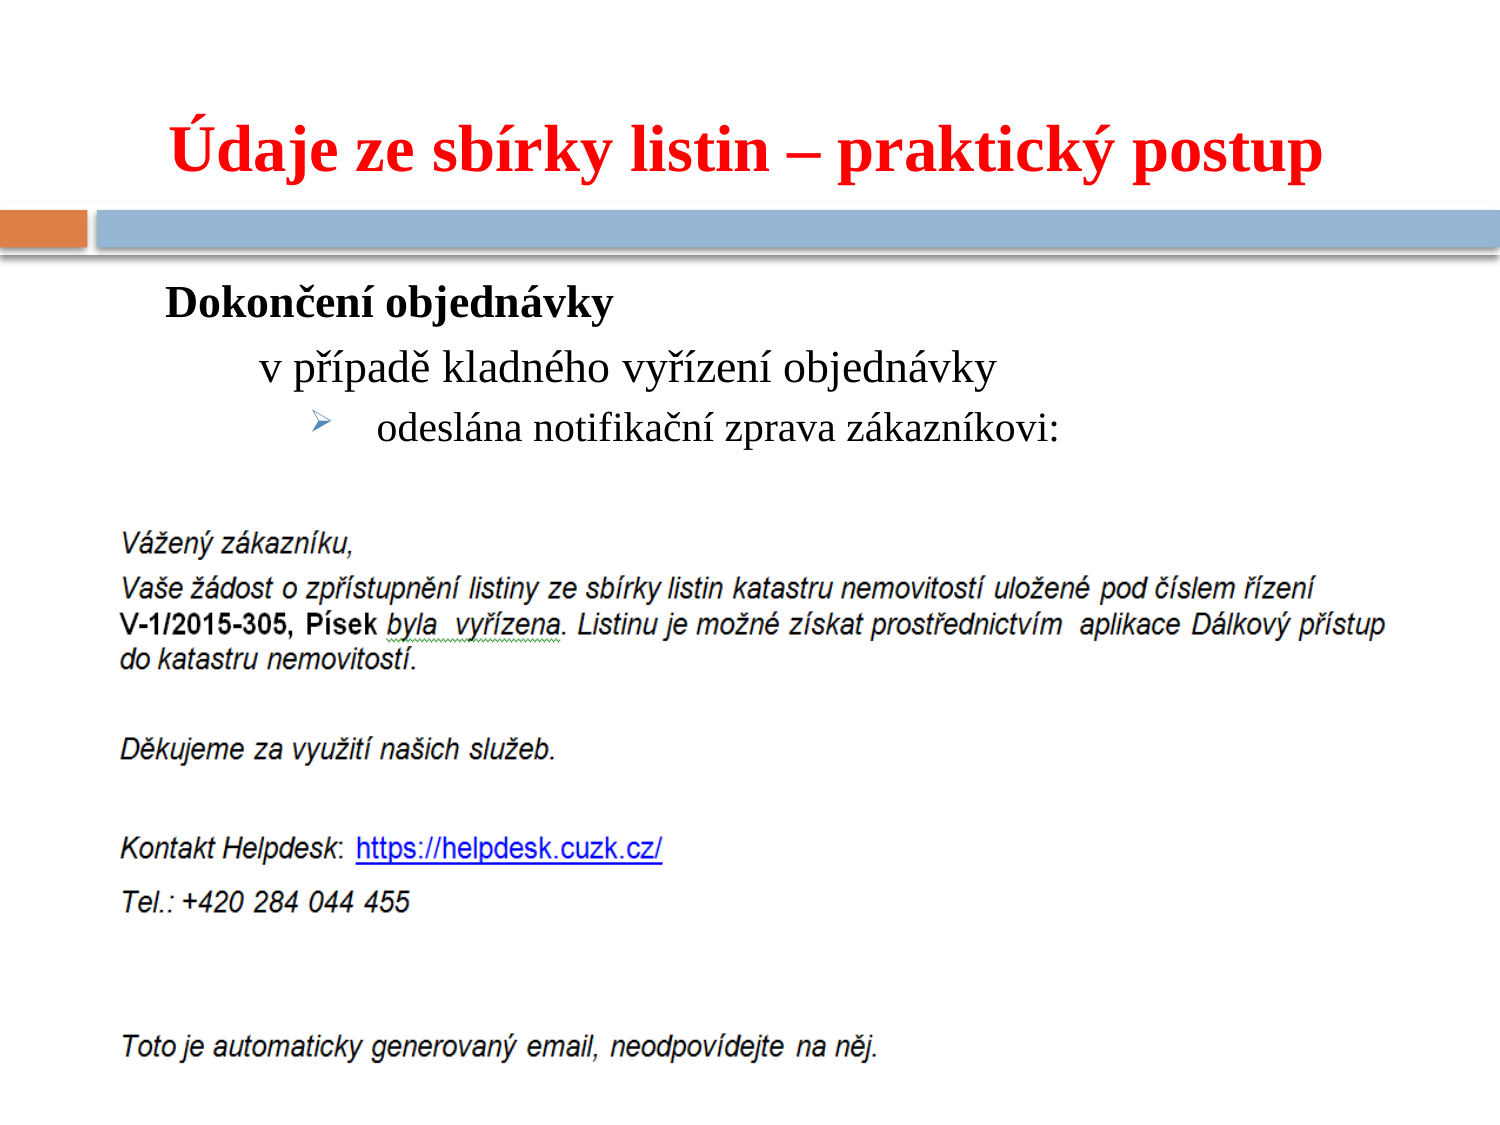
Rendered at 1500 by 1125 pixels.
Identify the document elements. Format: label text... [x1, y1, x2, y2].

list Dokončení objednávky v případě kladného vyřízení objednávky odeslána notifikační zprava zákazníkovi: [53, 172, 1425, 1035]
picture [116, 515, 1400, 1067]
title Údaje ze sbírky listin – praktický postup [70, 54, 1425, 172]
